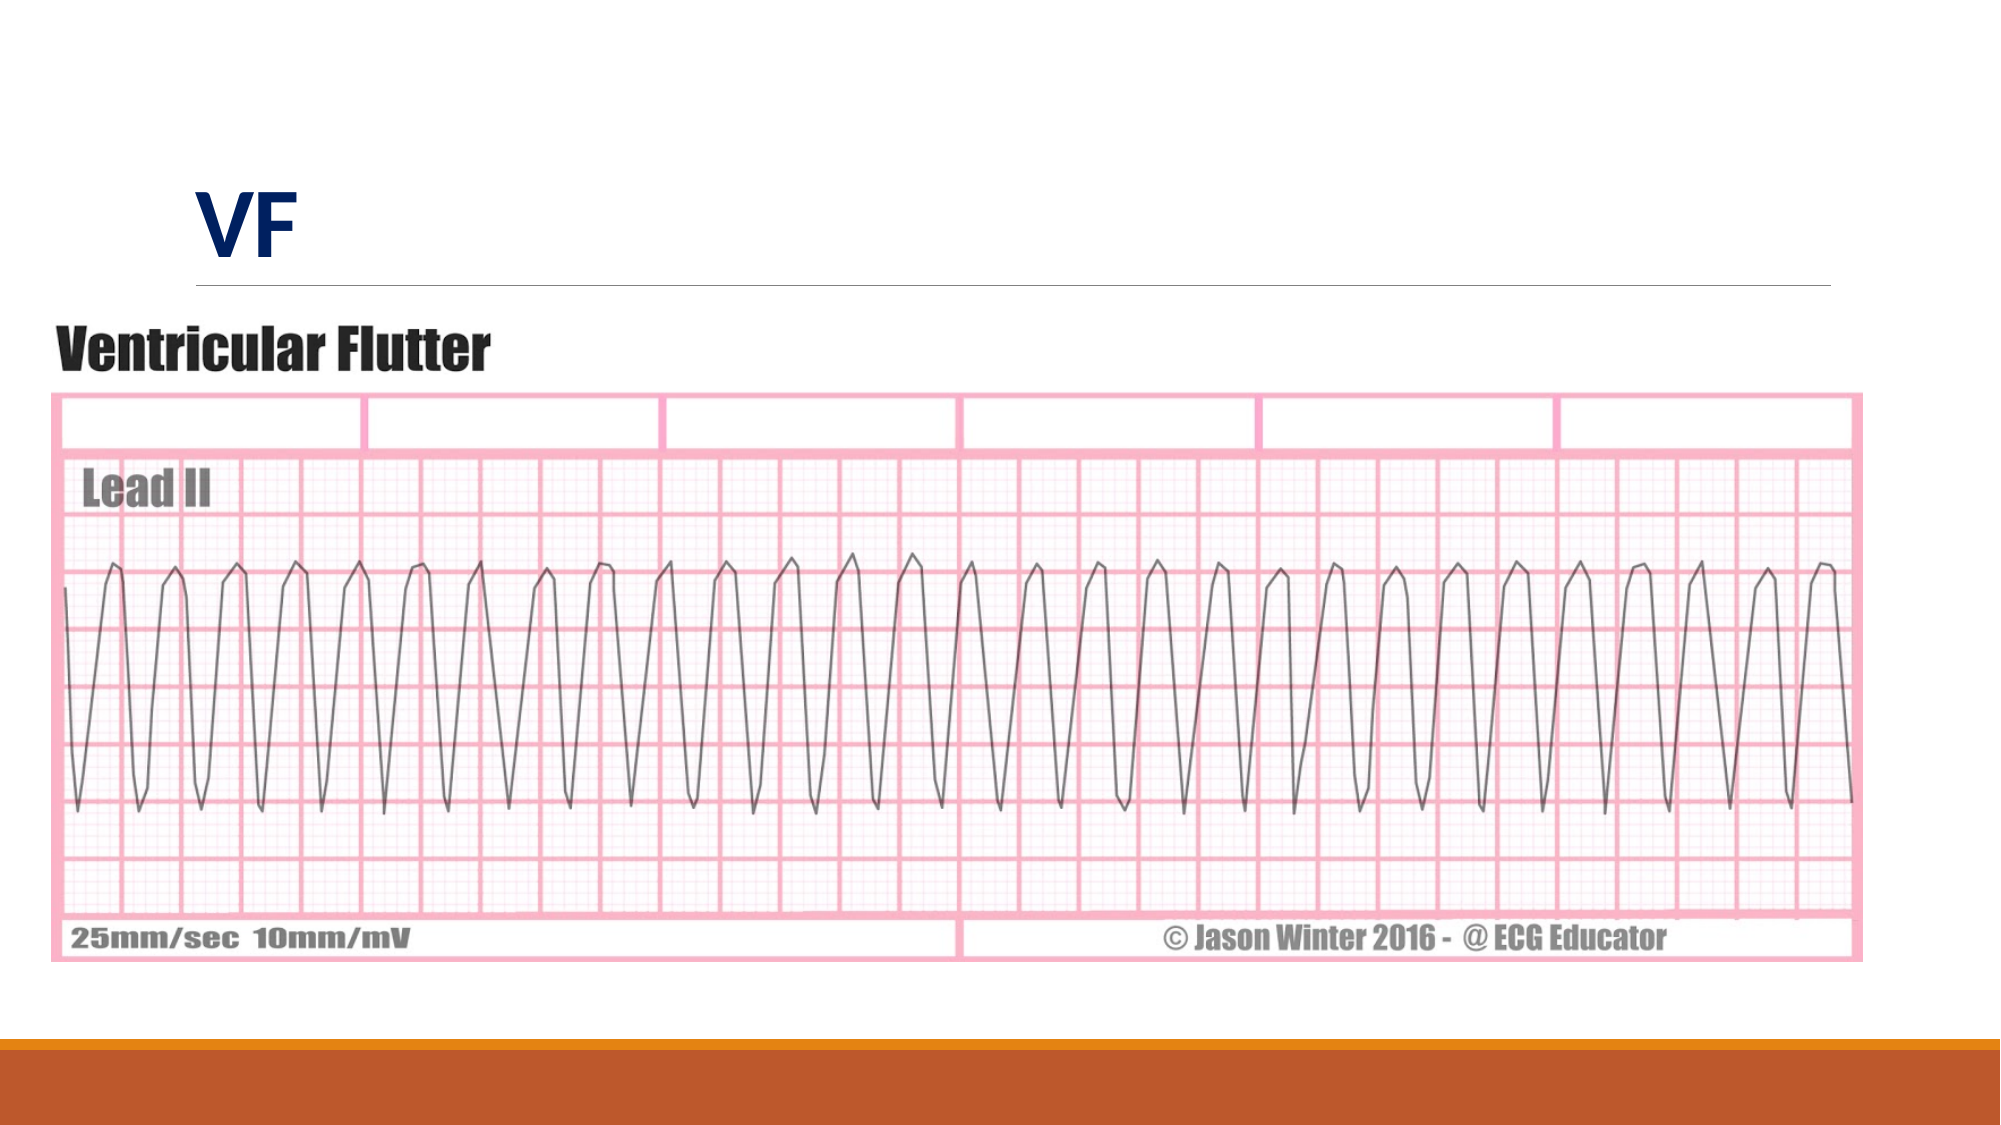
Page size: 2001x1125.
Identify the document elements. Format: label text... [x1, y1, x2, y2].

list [50, 320, 1863, 962]
title VF [180, 47, 1830, 285]
